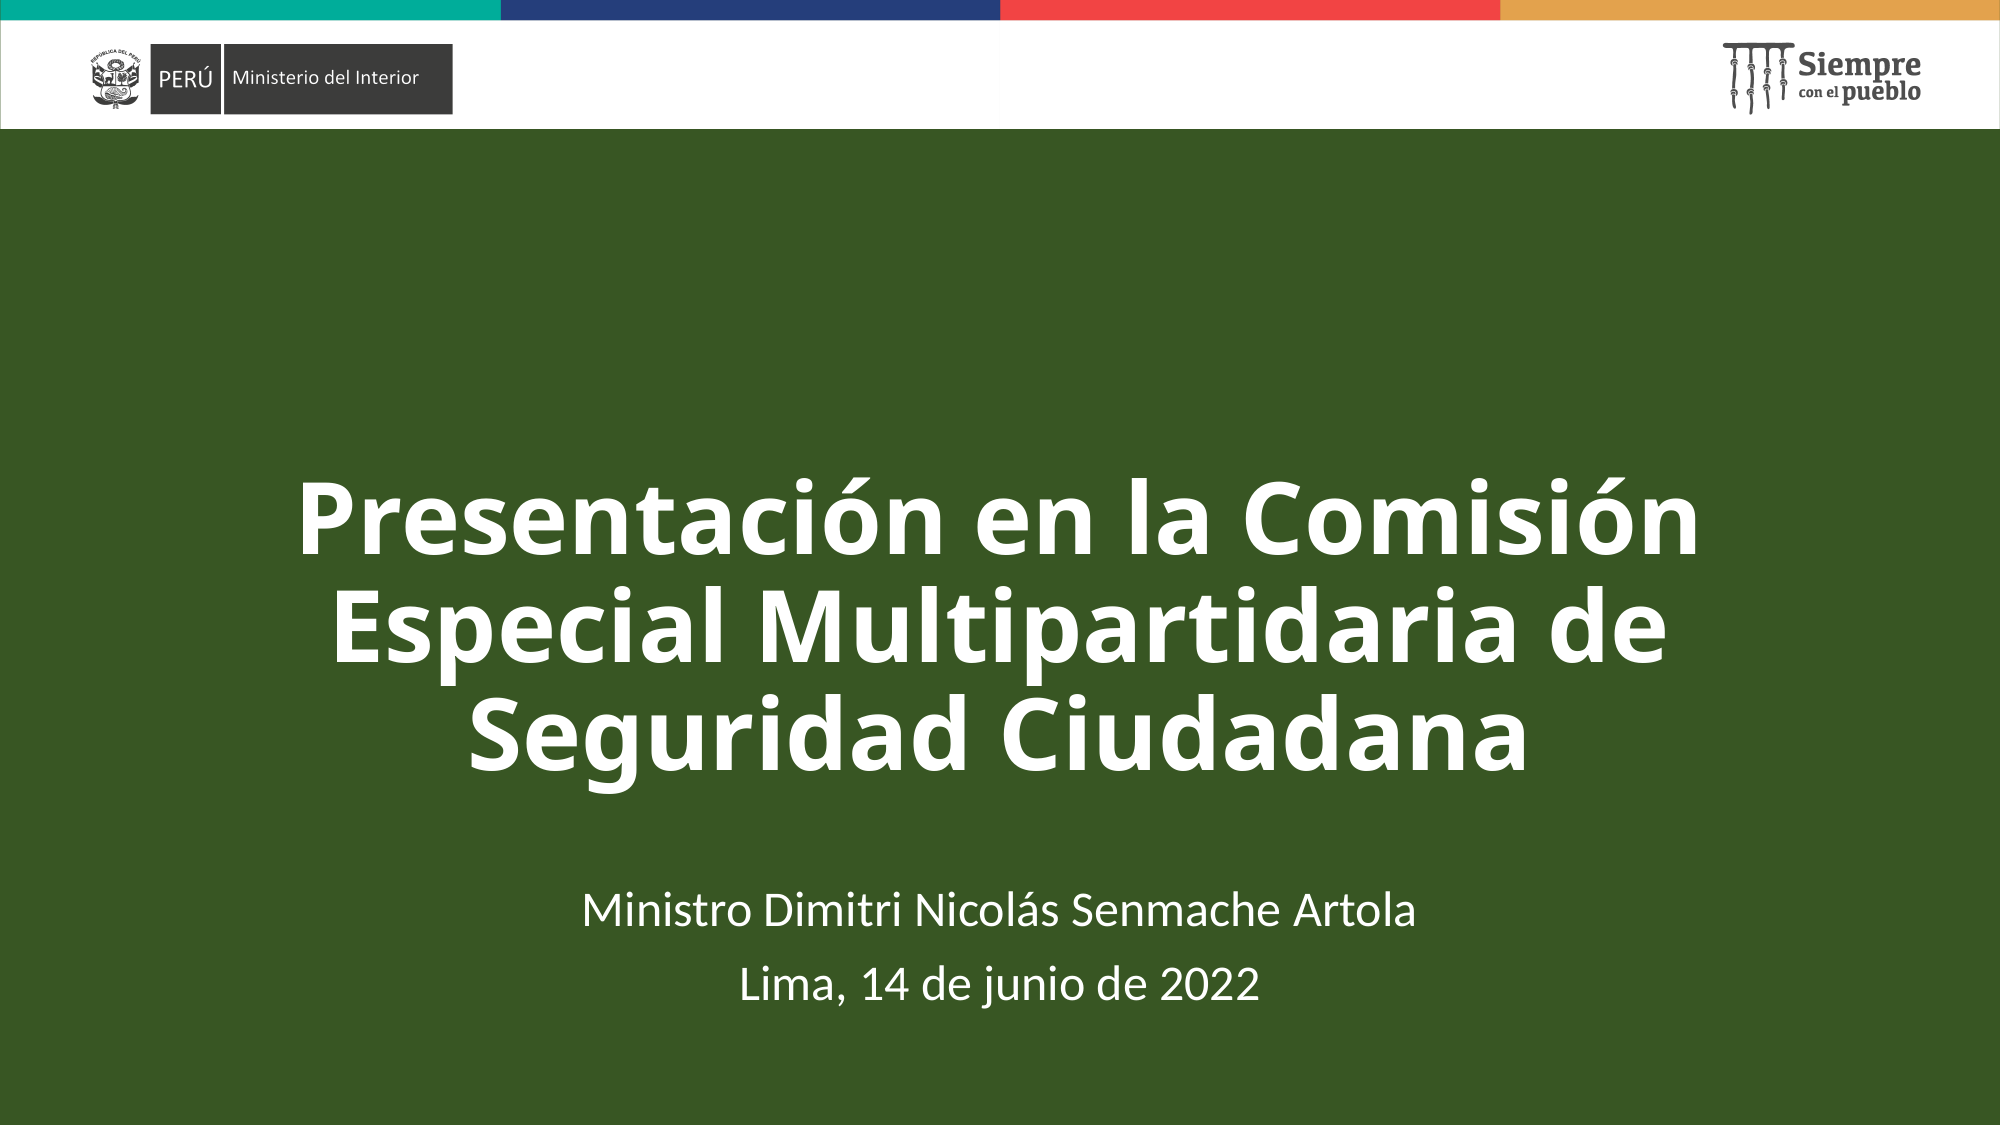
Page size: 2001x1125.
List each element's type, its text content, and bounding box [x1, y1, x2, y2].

subtitle Ministro Dimitri Nicolás Senmache Artola Lima, 14 de junio de 2022 [249, 875, 1750, 1041]
title Presentación en la Comisión Especial Multipartidaria de Seguridad Ciudadana [249, 407, 1750, 800]
picture [0, 0, 2000, 129]
